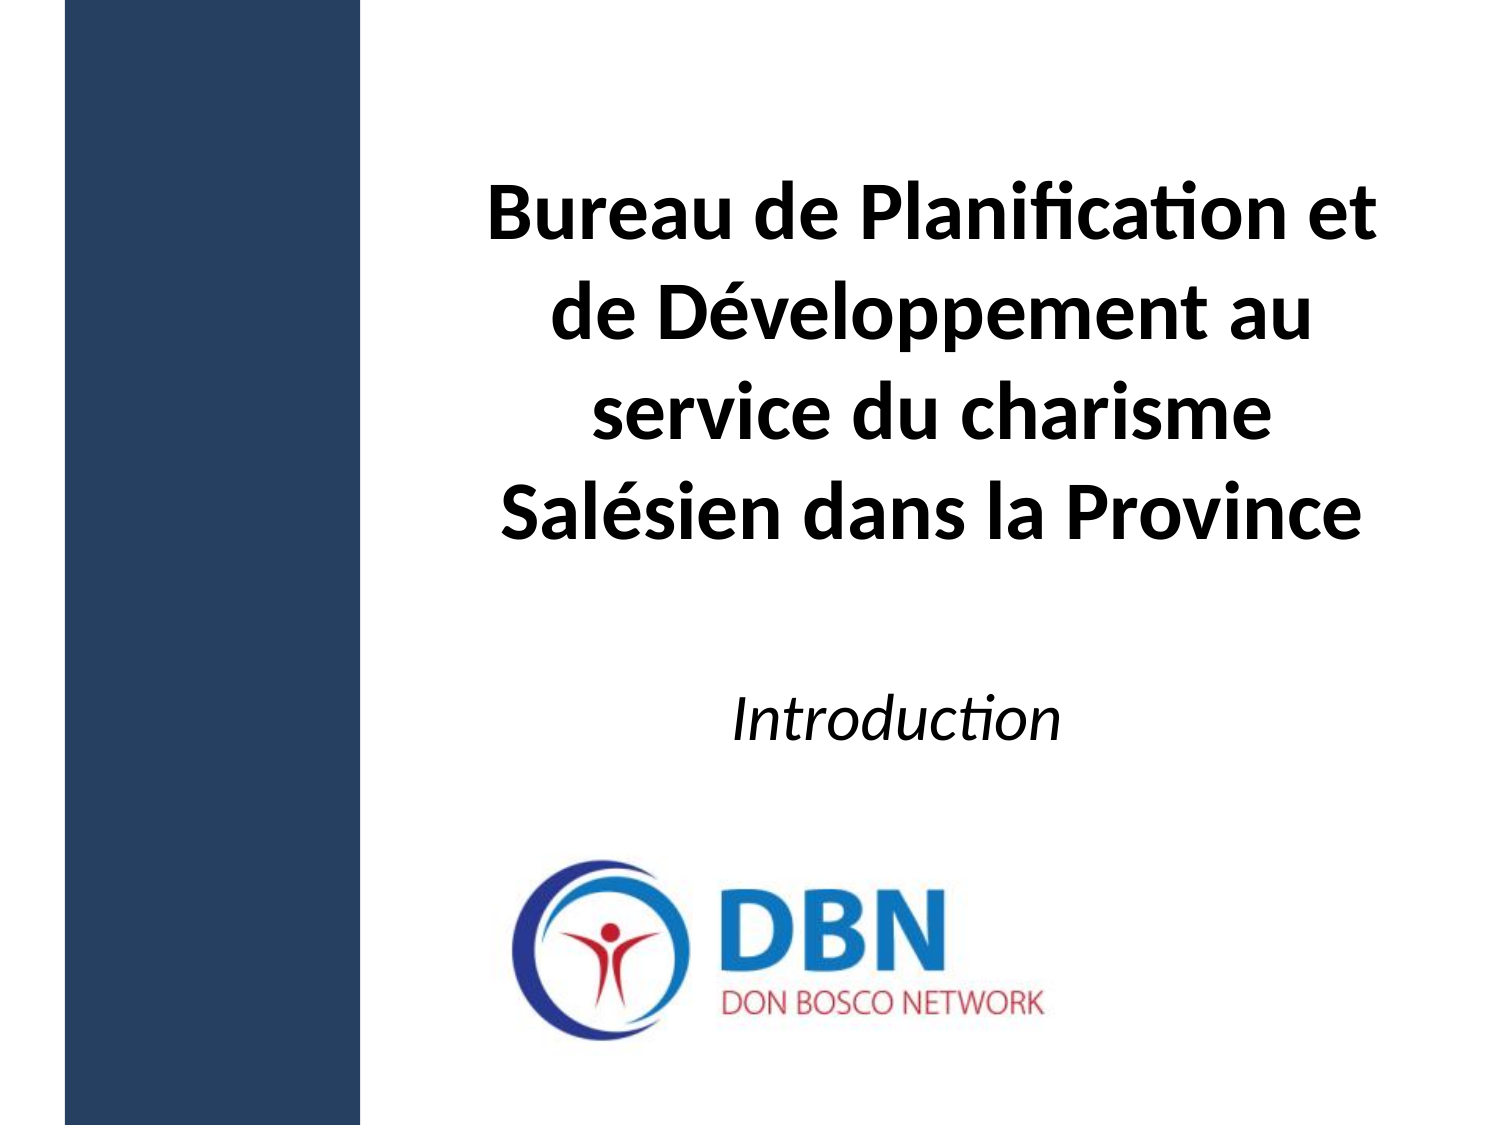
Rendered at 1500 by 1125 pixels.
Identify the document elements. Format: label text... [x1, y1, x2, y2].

picture [442, 804, 1114, 1103]
subtitle Bureau de Planification et de Développement au service du charisme Salésien dans la Province [442, 148, 1423, 565]
text_box Introduction [371, 665, 1422, 954]
text_box [63, 0, 362, 1125]
